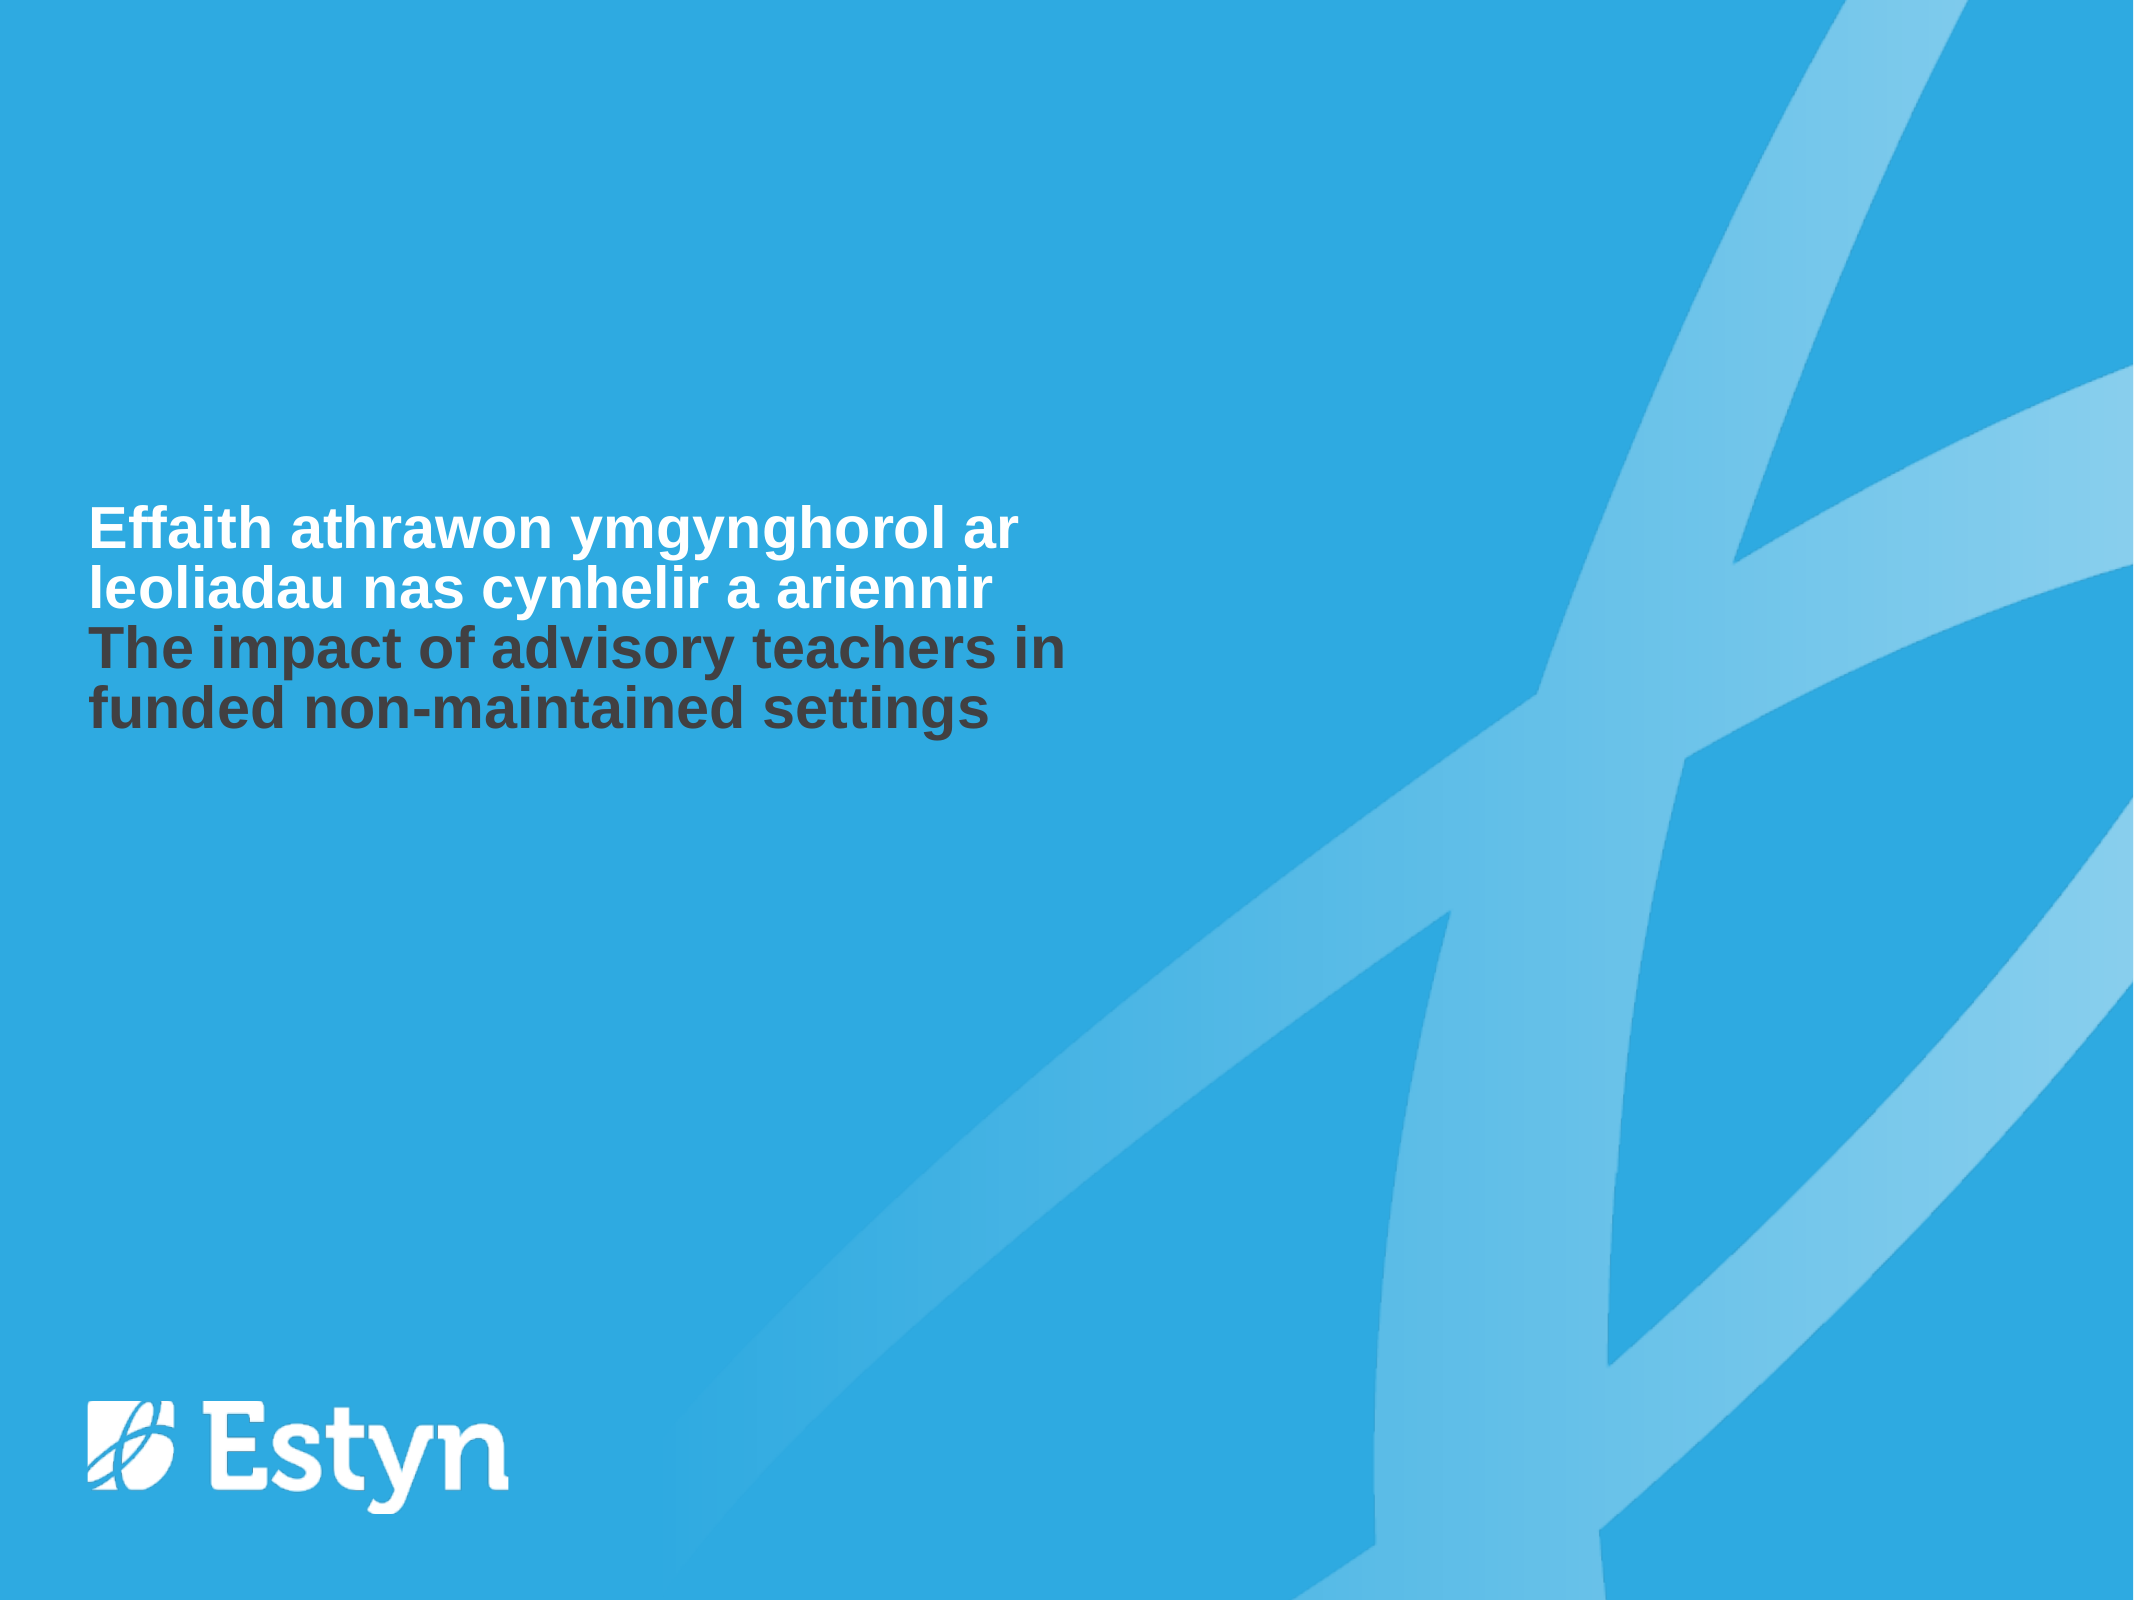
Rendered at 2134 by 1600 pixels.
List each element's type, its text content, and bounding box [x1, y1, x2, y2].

picture [87, 1400, 509, 1514]
text_box Effaith athrawon ymgynghorol ar leoliadau nas cynhelir a ariennir The impact of advisory teachers in funded non-maintained settings [86, 501, 653, 741]
picture [659, 0, 2134, 1600]
